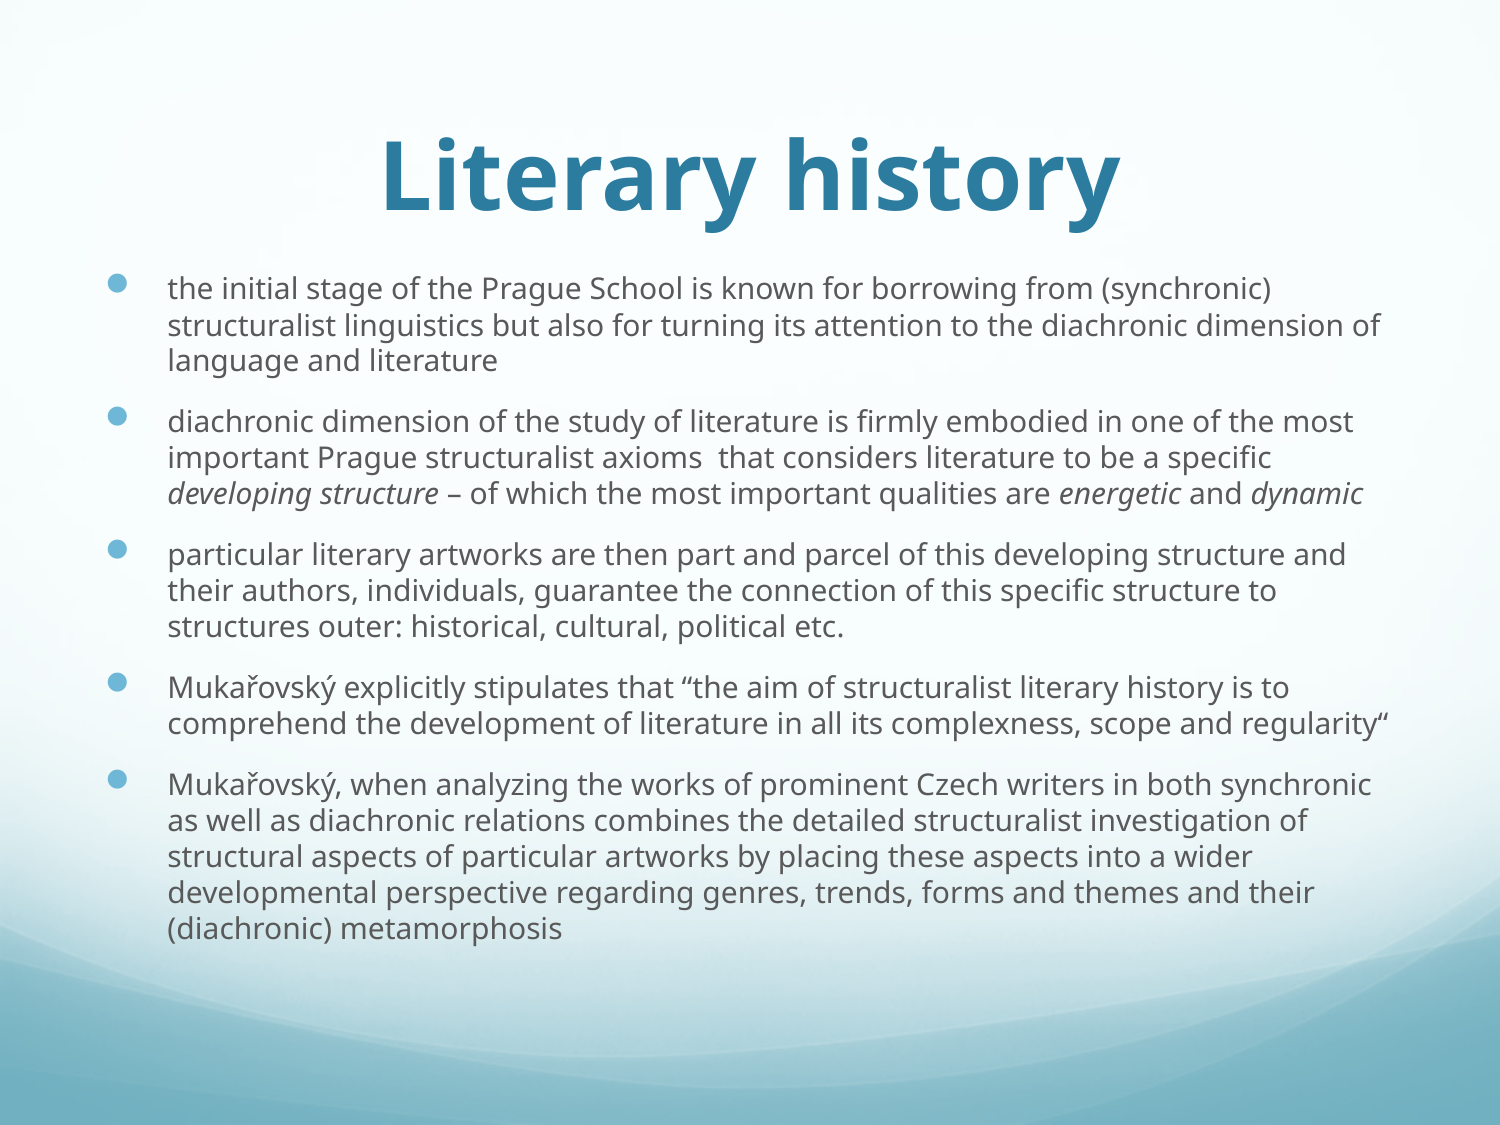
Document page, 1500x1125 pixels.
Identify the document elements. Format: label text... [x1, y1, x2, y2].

title Literary history [90, 17, 1410, 237]
list the initial stage of the Prague School is known for borrowing from (synchronic) structuralist linguistics but also for turning its attention to the diachronic dimension of language and literature diachronic dimension of the study of literature is firmly embodied in one of the most important Prague structuralist axioms that considers literature to be a specific developing structure – of which the most important qualities are energetic and dynamic particular literary artworks are then part and parcel of this developing structure and their authors, individuals, guarantee the connection of this specific structure to structures outer: historical, cultural, political etc. Mukařovský explicitly stipulates that “the aim of structuralist literary history is to comprehend the development of literature in all its complexness, scope and regularity“ Mukařovský, when analyzing the works of prominent Czech writers in both synchronic as well as diachronic relations combines the detailed structuralist investigation of structural aspects of particular artworks by placing these aspects into a wider developmental perspective regarding genres, trends, forms and themes and their (diachronic) metamorphosis [90, 262, 1410, 975]
